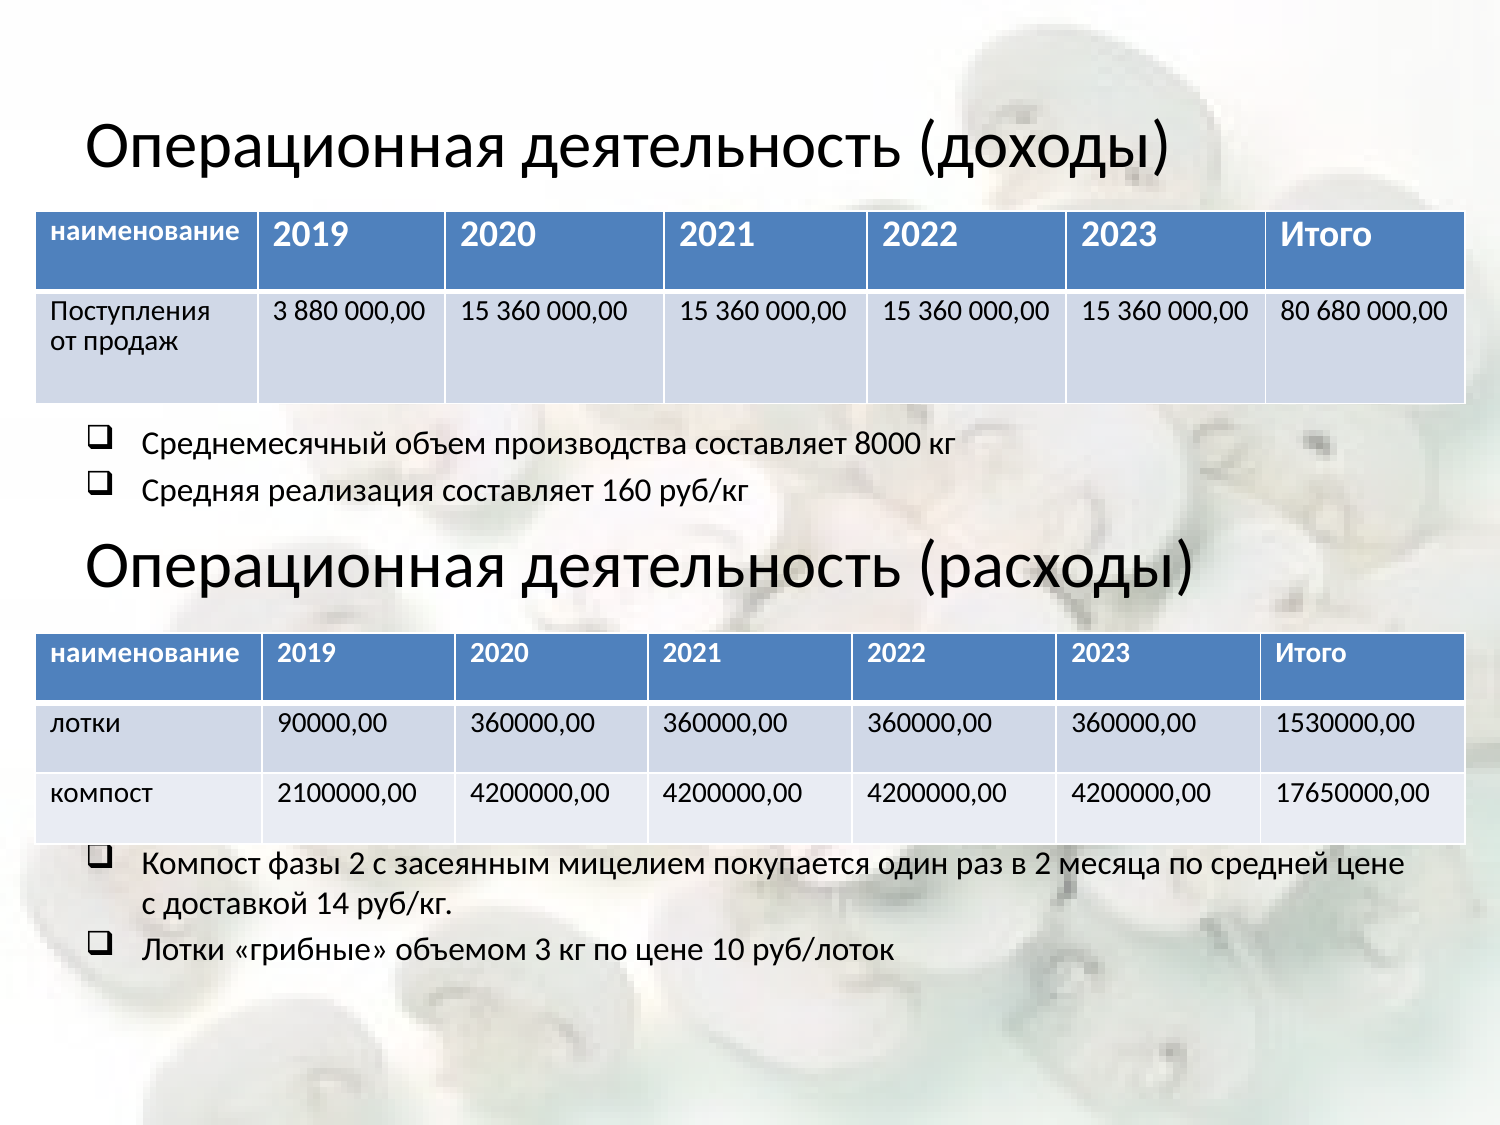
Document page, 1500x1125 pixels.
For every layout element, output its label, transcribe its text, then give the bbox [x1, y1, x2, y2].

list Операционная деятельность (доходы) Среднемесячный объем производства составляет 8000 кг Средняя реализация составляет 160 руб/кг Операционная деятельность (расходы) Компост фазы 2 с засеянным мицелием покупается один раз в 2 месяца по средней цене с доставкой 14 руб/кг. Лотки «грибные» объемом 3 кг по цене 10 руб/лоток [70, 404, 1437, 632]
table_header 2019 [259, 212, 444, 289]
table_cell компост [36, 774, 261, 843]
table_cell 2100000,00 [263, 774, 454, 843]
table_cell Поступления от продаж [36, 294, 257, 403]
table_header 2020 [446, 212, 663, 289]
table_cell 80 680 000,00 [1266, 294, 1464, 403]
table_header 2022 [868, 212, 1065, 289]
table_cell лотки [36, 706, 261, 772]
table_cell 4200000,00 [1057, 774, 1260, 843]
table_cell 15 360 000,00 [665, 294, 866, 403]
table_cell 3 880 000,00 [259, 294, 444, 403]
table_cell 15 360 000,00 [446, 294, 663, 403]
table_cell 360000,00 [649, 706, 851, 772]
list Операционная деятельность (доходы) Среднемесячный объем производства составляет 8000 кг Средняя реализация составляет 160 руб/кг Операционная деятельность (расходы) Компост фазы 2 с засеянным мицелием покупается один раз в 2 месяца по средней цене с доставкой 14 руб/кг. Лотки «грибные» объемом 3 кг по цене 10 руб/лоток [70, 93, 1437, 210]
table_header 2020 [456, 634, 647, 700]
table_header наименование [36, 634, 261, 700]
list Операционная деятельность (доходы) Среднемесячный объем производства составляет 8000 кг Средняя реализация составляет 160 руб/кг Операционная деятельность (расходы) Компост фазы 2 с засеянным мицелием покупается один раз в 2 месяца по средней цене с доставкой 14 руб/кг. Лотки «грибные» объемом 3 кг по цене 10 руб/лоток [70, 845, 1437, 1067]
table_cell 17650000,00 [1261, 774, 1464, 843]
table_header 2023 [1067, 212, 1265, 289]
table_header 2021 [665, 212, 866, 289]
table_cell 360000,00 [853, 706, 1055, 772]
table_cell 15 360 000,00 [1067, 294, 1265, 403]
table_header 2019 [263, 634, 454, 700]
table_cell 360000,00 [1057, 706, 1260, 772]
table_header 2023 [1057, 634, 1260, 700]
table_cell 90000,00 [263, 706, 454, 772]
table_header 2021 [649, 634, 851, 700]
table_cell 15 360 000,00 [868, 294, 1065, 403]
table_cell 4200000,00 [649, 774, 851, 843]
table_cell 4200000,00 [853, 774, 1055, 843]
table_header Итого [1266, 212, 1464, 289]
table_header Итого [1261, 634, 1464, 700]
table_cell 360000,00 [456, 706, 647, 772]
table_cell 4200000,00 [456, 774, 647, 843]
table_cell 1530000,00 [1261, 706, 1464, 772]
table_header 2022 [853, 634, 1055, 700]
table_header наименование [36, 212, 257, 289]
